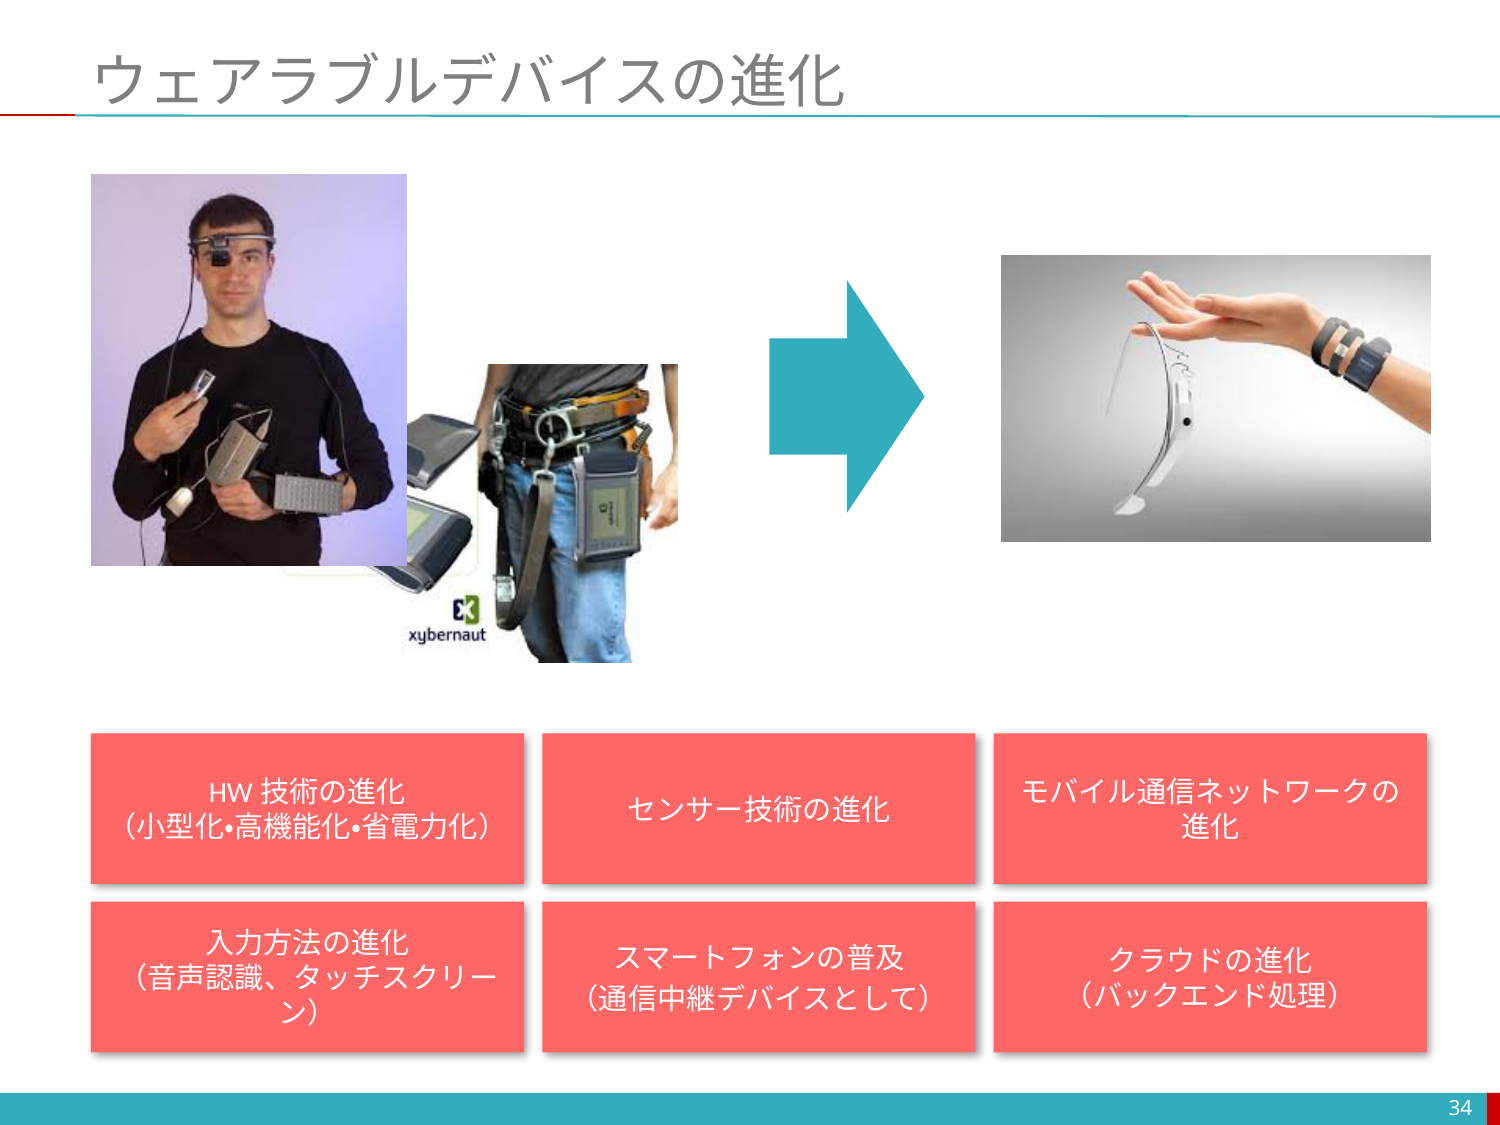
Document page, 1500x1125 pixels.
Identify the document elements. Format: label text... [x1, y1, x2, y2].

text_box HW技術の進化 （小型化・高機能化・省電力化） [90, 733, 525, 885]
text_box センサー技術の進化 [542, 733, 976, 885]
text_box スマートフォンの普及 （通信中継デバイスとして） [542, 901, 976, 1053]
text_box クラウドの進化 （バックエンド処理） [993, 901, 1427, 1053]
title ウェアラブルデバイスの進化 [75, 45, 1500, 114]
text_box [90, 174, 1431, 663]
text_box 入力方法の進化 （音声認識、タッチスクリーン） [90, 901, 525, 1053]
slide_number 34 [1137, 1091, 1488, 1125]
text_box モバイル通信ネットワークの進化 [993, 733, 1427, 885]
